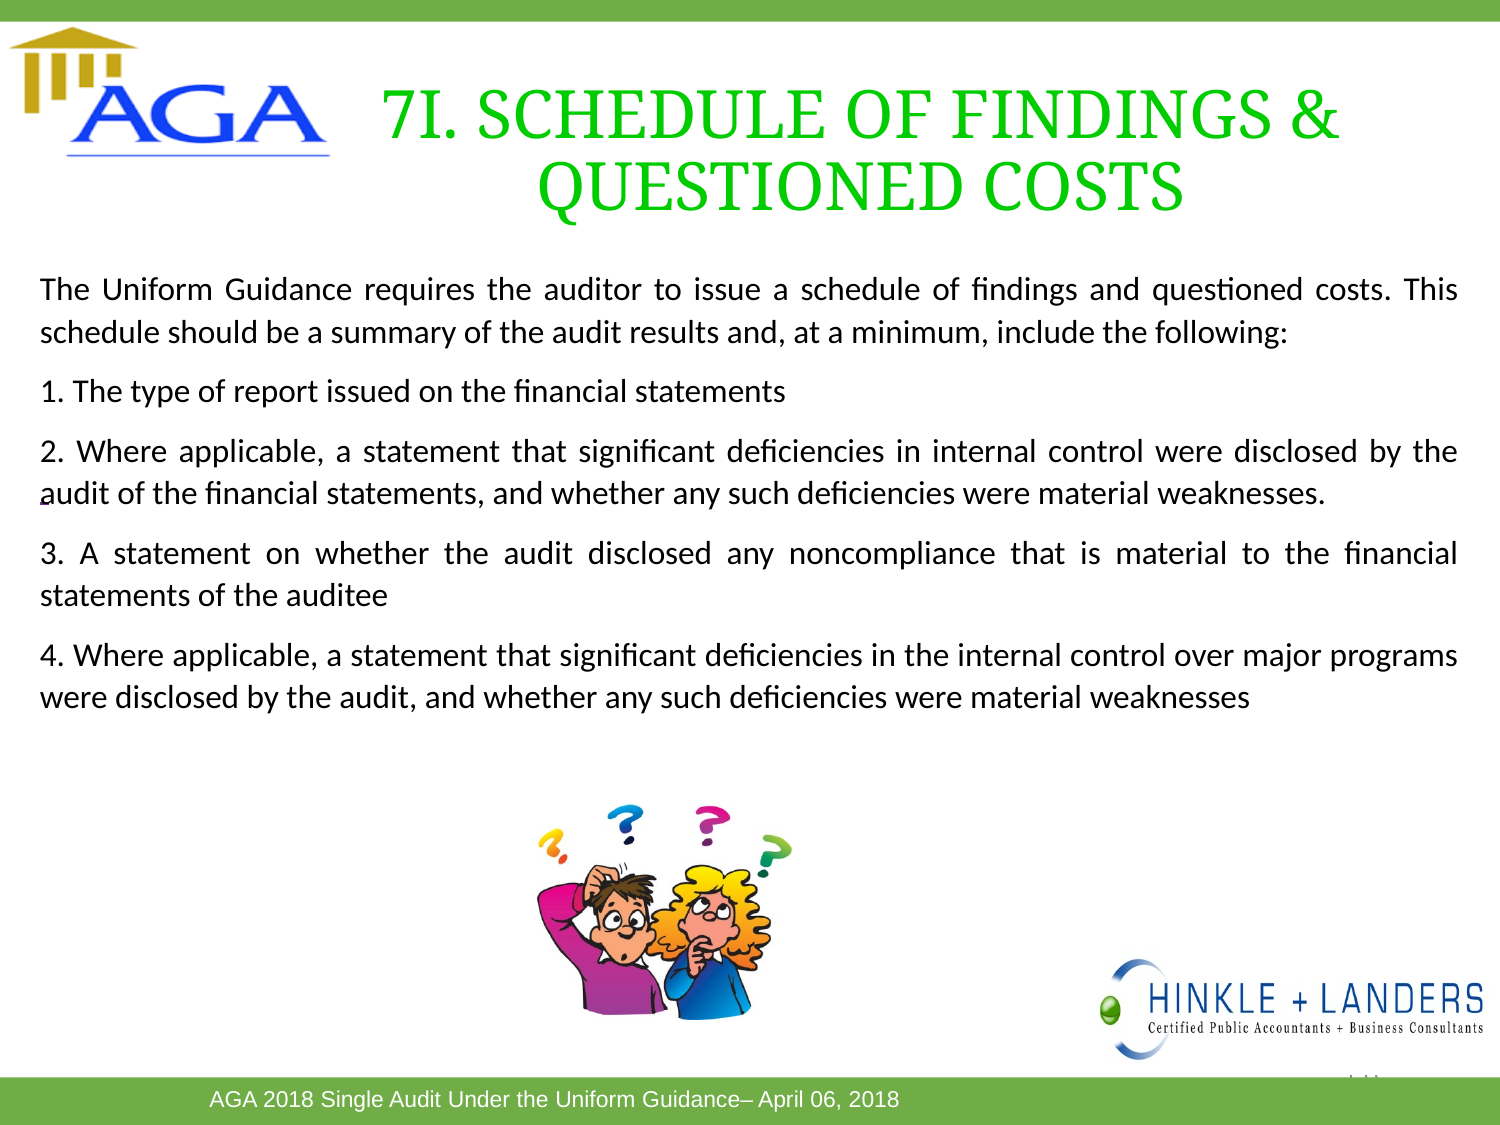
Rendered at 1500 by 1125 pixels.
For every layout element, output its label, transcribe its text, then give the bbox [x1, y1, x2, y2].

text_box 7I. SCHEDULE OF FINDINGS & QUESTIONED COSTS [304, 88, 1418, 217]
picture [0, 24, 338, 160]
text_box The Uniform Guidance requires the auditor to issue a schedule of findings and questioned costs. This schedule should be a summary of the audit results and, at a minimum, include the following: 1. The type of report issued on the financial statements 2. Where applicable, a statement that significant deficiencies in internal control were disclosed by the audit of the financial statements, and whether any such deficiencies were material weaknesses. 3. A statement on whether the audit disclosed any noncompliance that is material to the financial statements of the auditee 4. Where applicable, a statement that significant deficiencies in the internal control over major programs were disclosed by the audit, and whether any such deficiencies were material weaknesses [25, 257, 1476, 777]
picture [1086, 949, 1500, 1075]
text_box [24, 169, 1475, 515]
picture [537, 804, 792, 1020]
slide_number 151 [1059, 1042, 1397, 1103]
